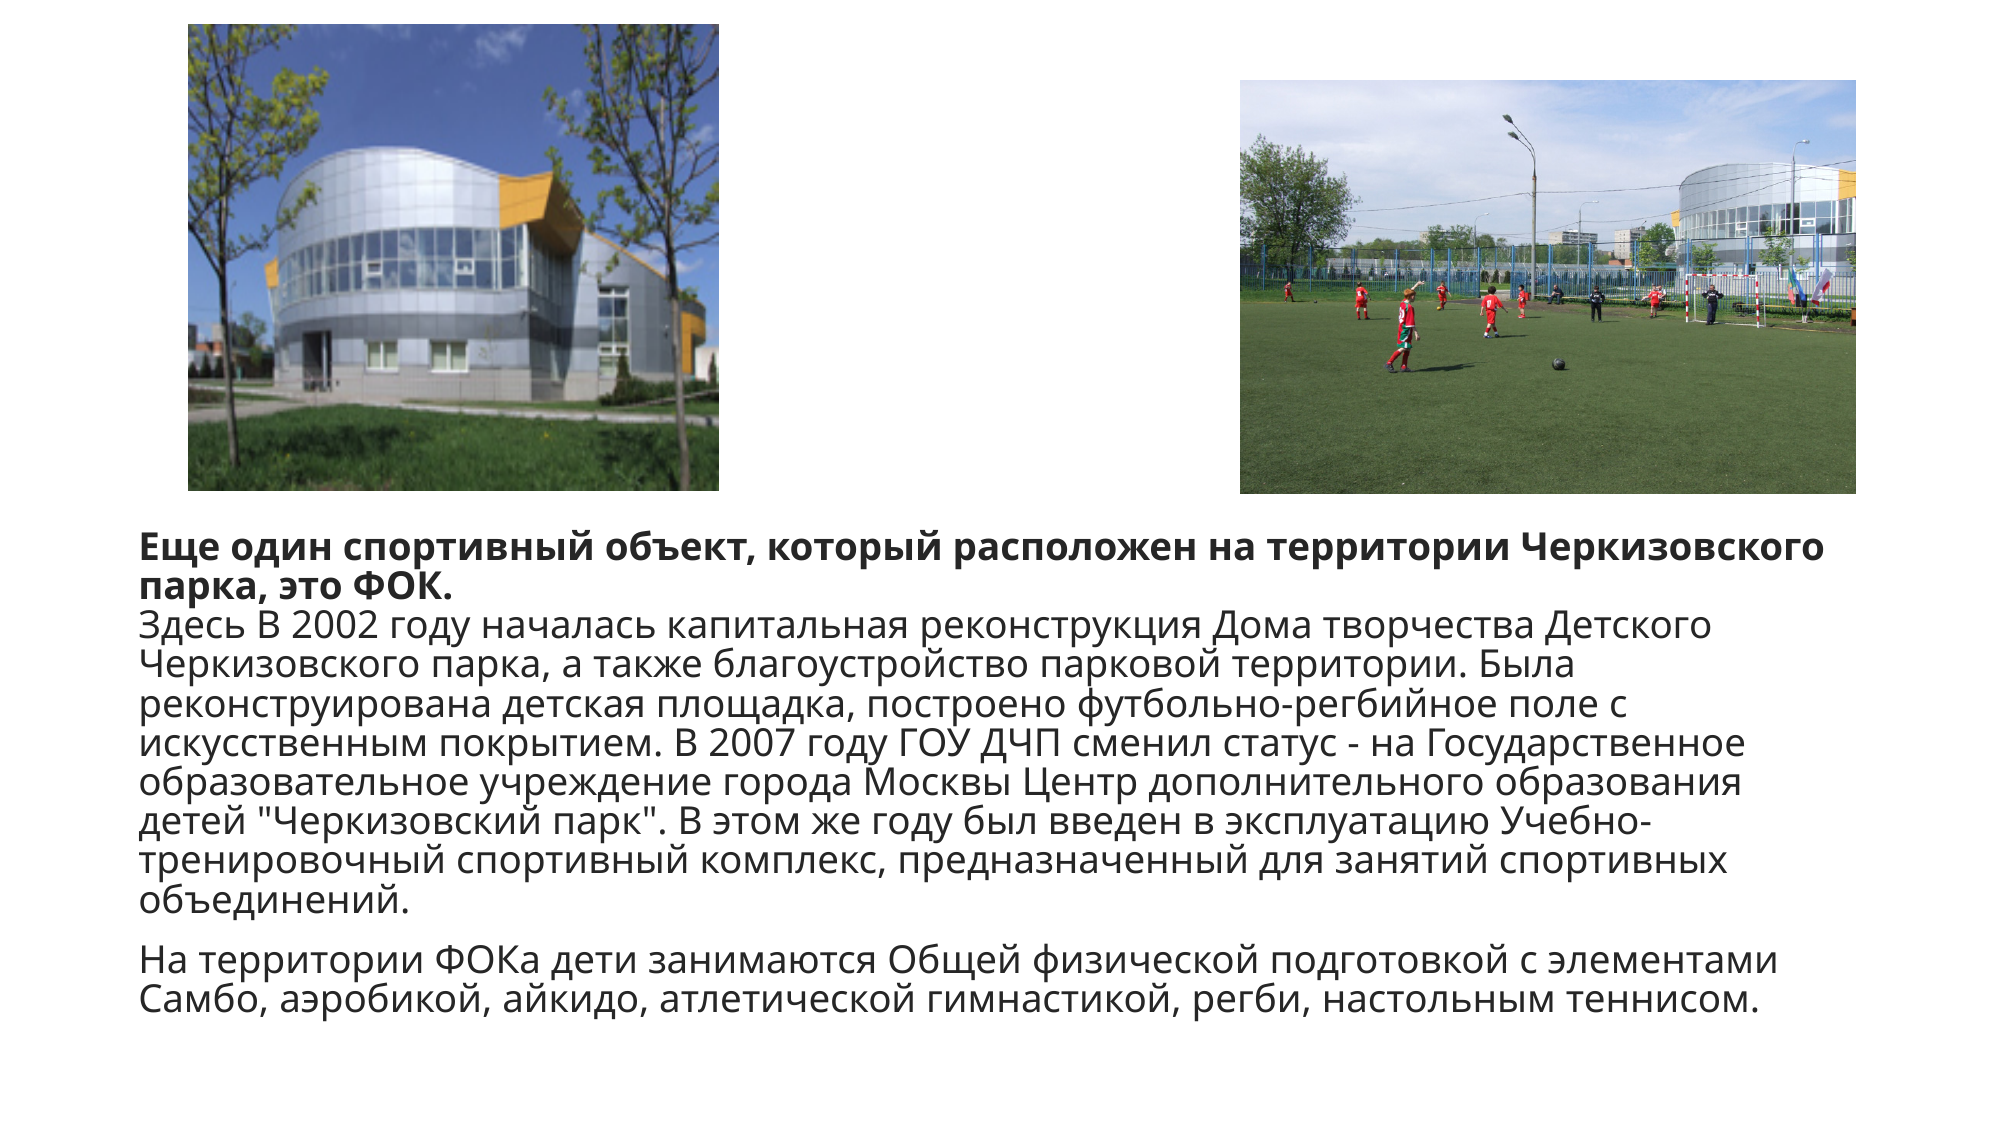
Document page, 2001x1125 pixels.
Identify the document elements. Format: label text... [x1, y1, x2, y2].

list Еще один спортивный объект, который расположен на территории Черкизовского парка, это ФОК. Здесь В 2002 году началась капитальная реконструкция Дома творчества Детского Черкизовского парка, а также благоустройство парковой территории. Была реконструирована детская площадка, построено футбольно-регбийное поле с искусственным покрытием. В 2007 году ГОУ ДЧП сменил статус - на Государственное образовательное учреждение города Москвы Центр дополнительного образования детей "Черкизовский парк". В этом же году был введен в эксплуатацию Учебно-тренировочный спортивный комплекс, предназначенный для занятий спортивных объединений. На территории ФОКа дети занимаются Общей физической подготовкой с элементами Самбо, аэробикой, айкидо, атлетической гимнастикой, регби, настольным теннисом. [111, 521, 1876, 1096]
picture [187, 24, 720, 491]
picture [1240, 80, 1856, 494]
